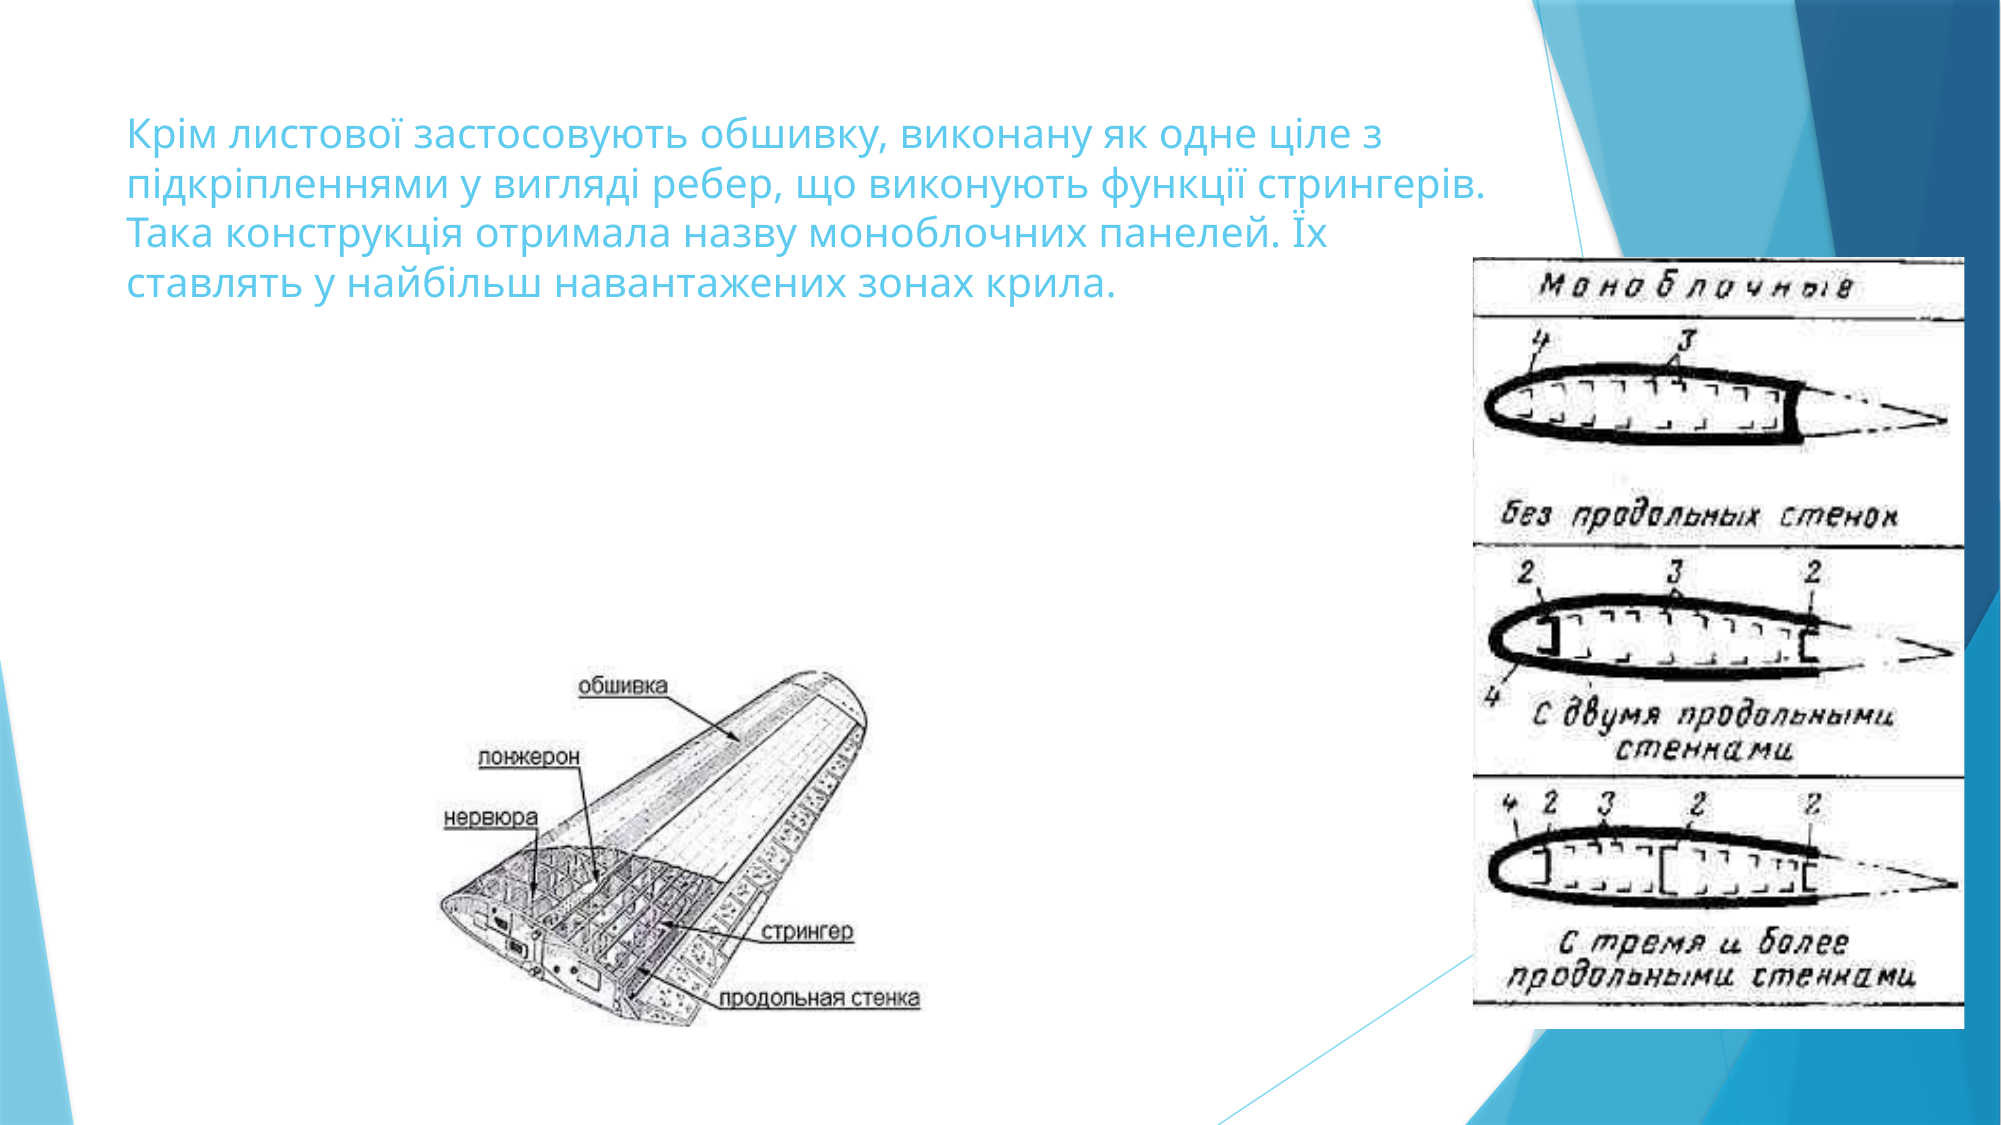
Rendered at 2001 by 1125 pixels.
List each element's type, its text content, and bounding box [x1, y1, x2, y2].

picture [435, 664, 929, 1030]
picture [1472, 256, 1965, 1030]
title Крім листової застосовують обшивку, виконану як одне ціле з підкріпленнями у вигляді ребер, що виконують функції стрингерів. Така конструкція отримала назву моноблочних панелей. Їх ставлять у найбільш навантажених зонах крила. [111, 99, 1522, 317]
